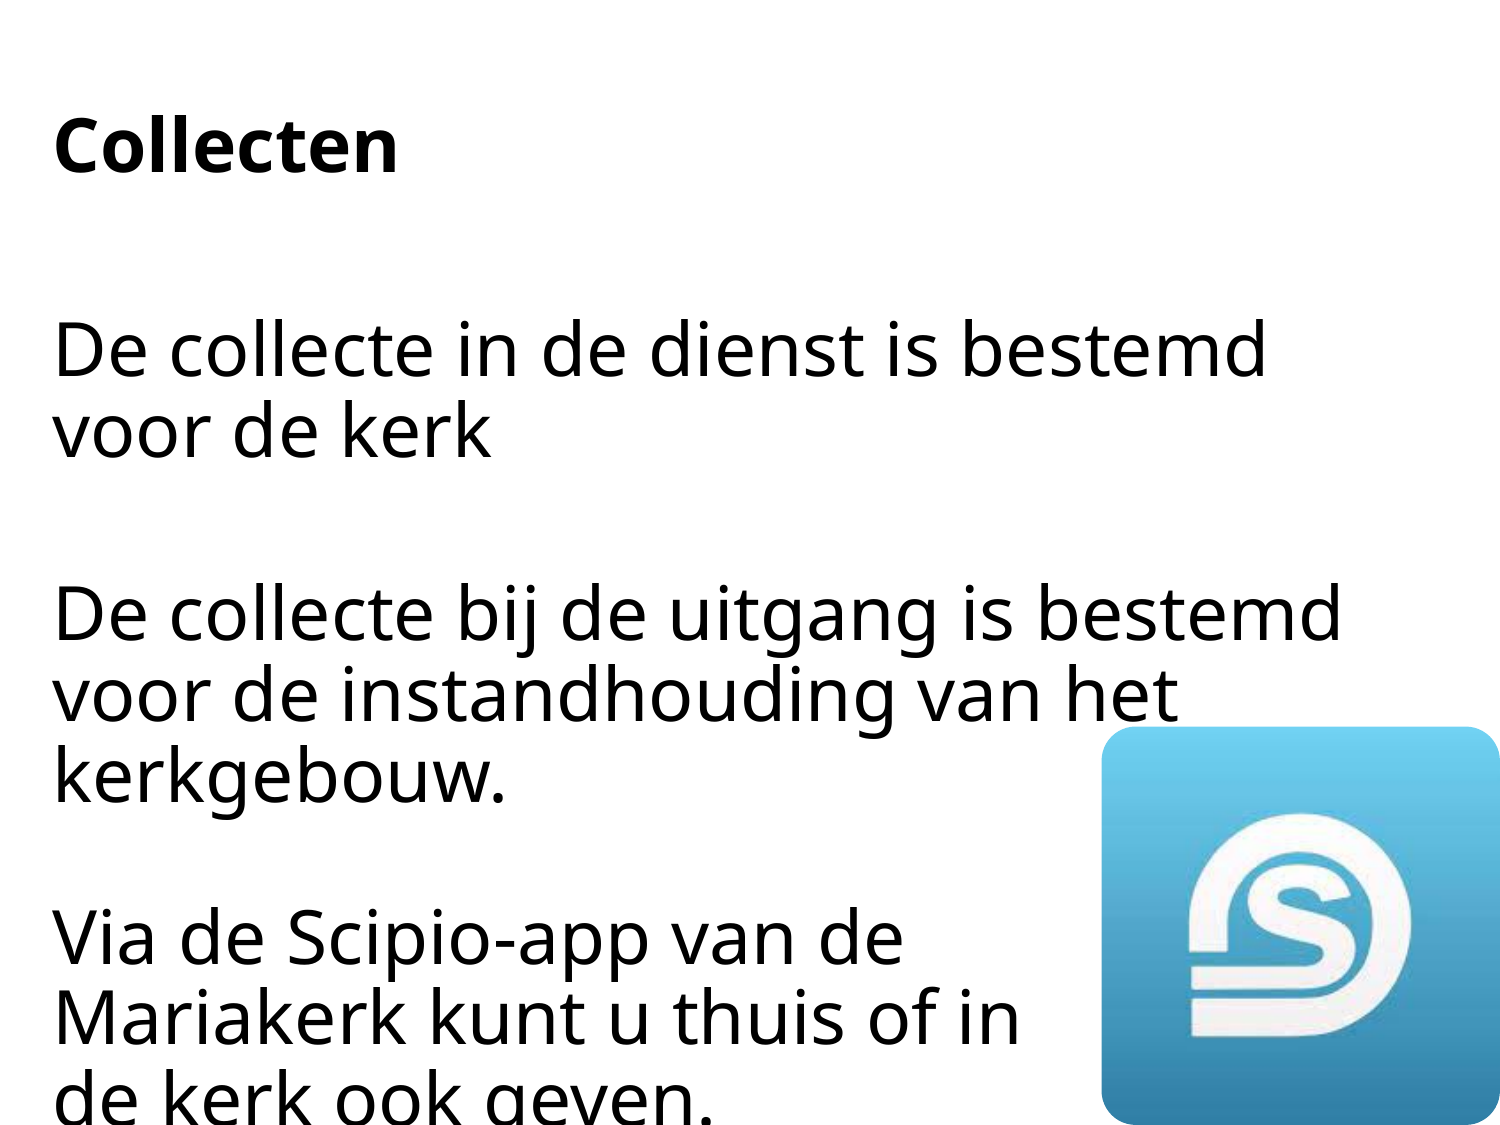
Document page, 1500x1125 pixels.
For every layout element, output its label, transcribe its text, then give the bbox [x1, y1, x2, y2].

picture [1101, 726, 1500, 1125]
list Collecten De collecte in de dienst is bestemd voor de kerk De collecte bij de uitgang is bestemd voor de instandhouding van het kerkgebouw. Via de Scipio-app van de Mariakerk kunt u thuis of in de kerk ook geven. [37, 100, 1463, 1025]
